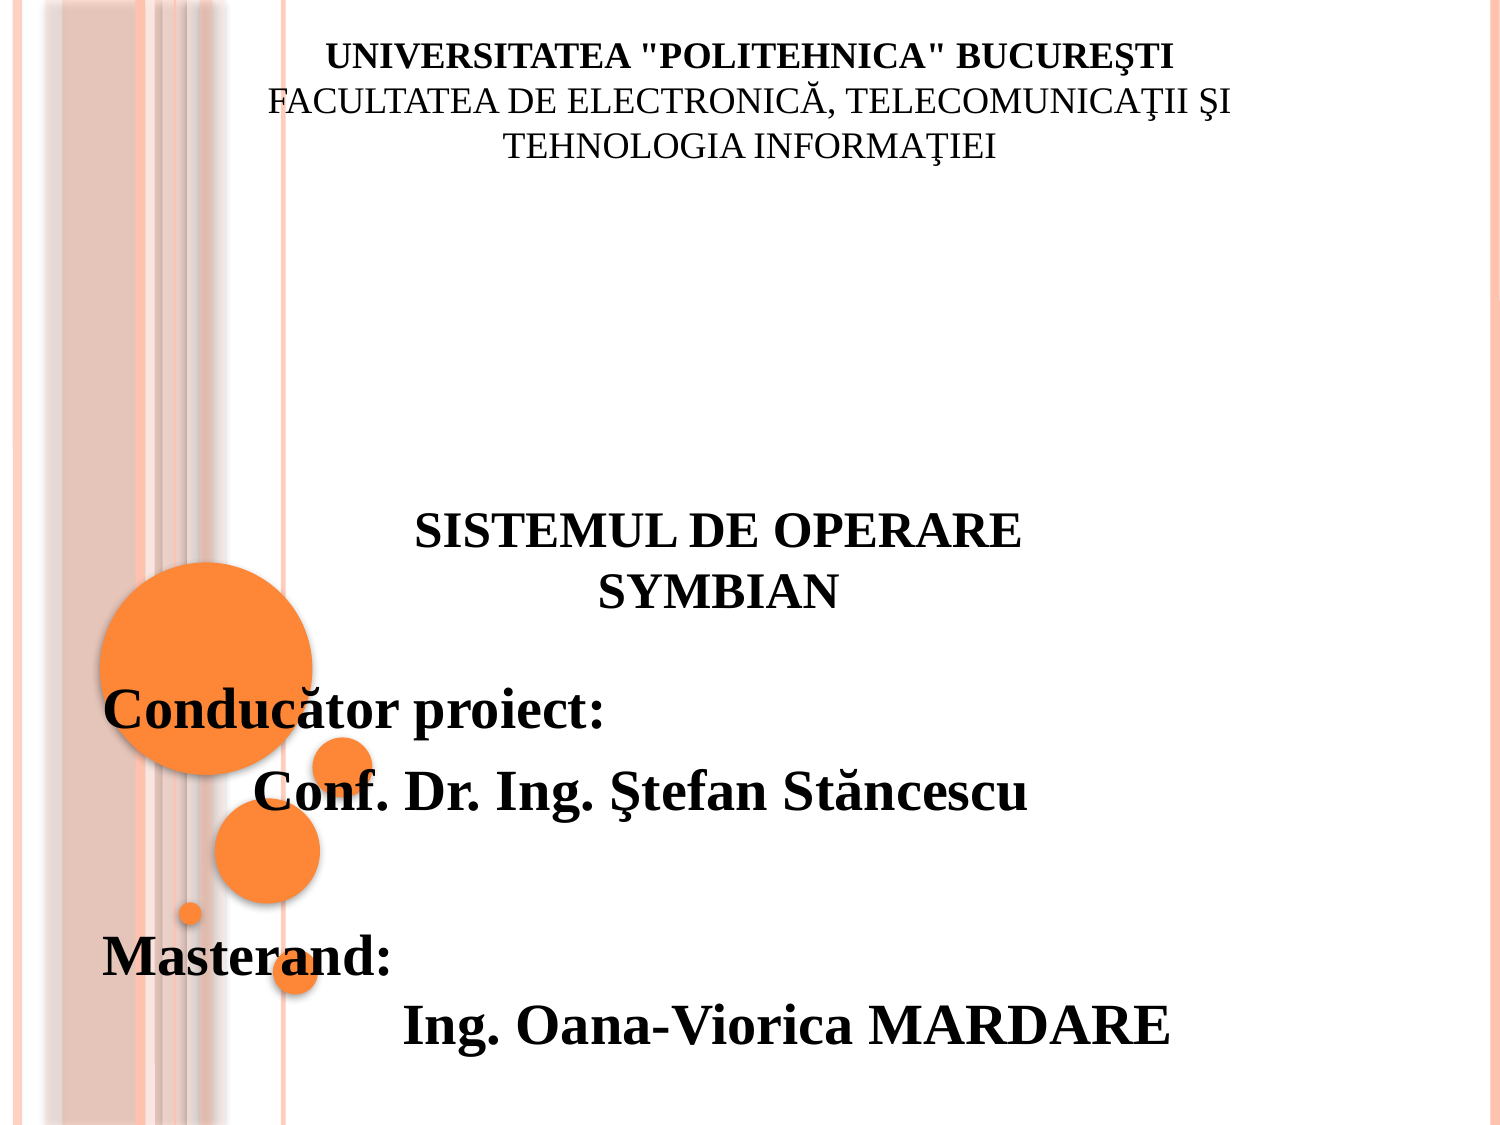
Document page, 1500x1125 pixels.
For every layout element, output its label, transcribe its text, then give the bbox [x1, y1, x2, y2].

text_box UNIVERSITATEA "POLITEHNICA" BUCUREŞTI FACULTATEA DE ELECTRONICĂ, TELECOMUNICAŢII ŞI TEHNOLOGIA INFORMAŢIEI [0, 1, 1500, 241]
title Sistemul de operare Symbian [75, 487, 1363, 688]
subtitle Conducător proiect: Conf. Dr. Ing. Ştefan Stăncescu Masterand: Ing. Oana-Viorica MARDARE [87, 662, 1413, 1125]
